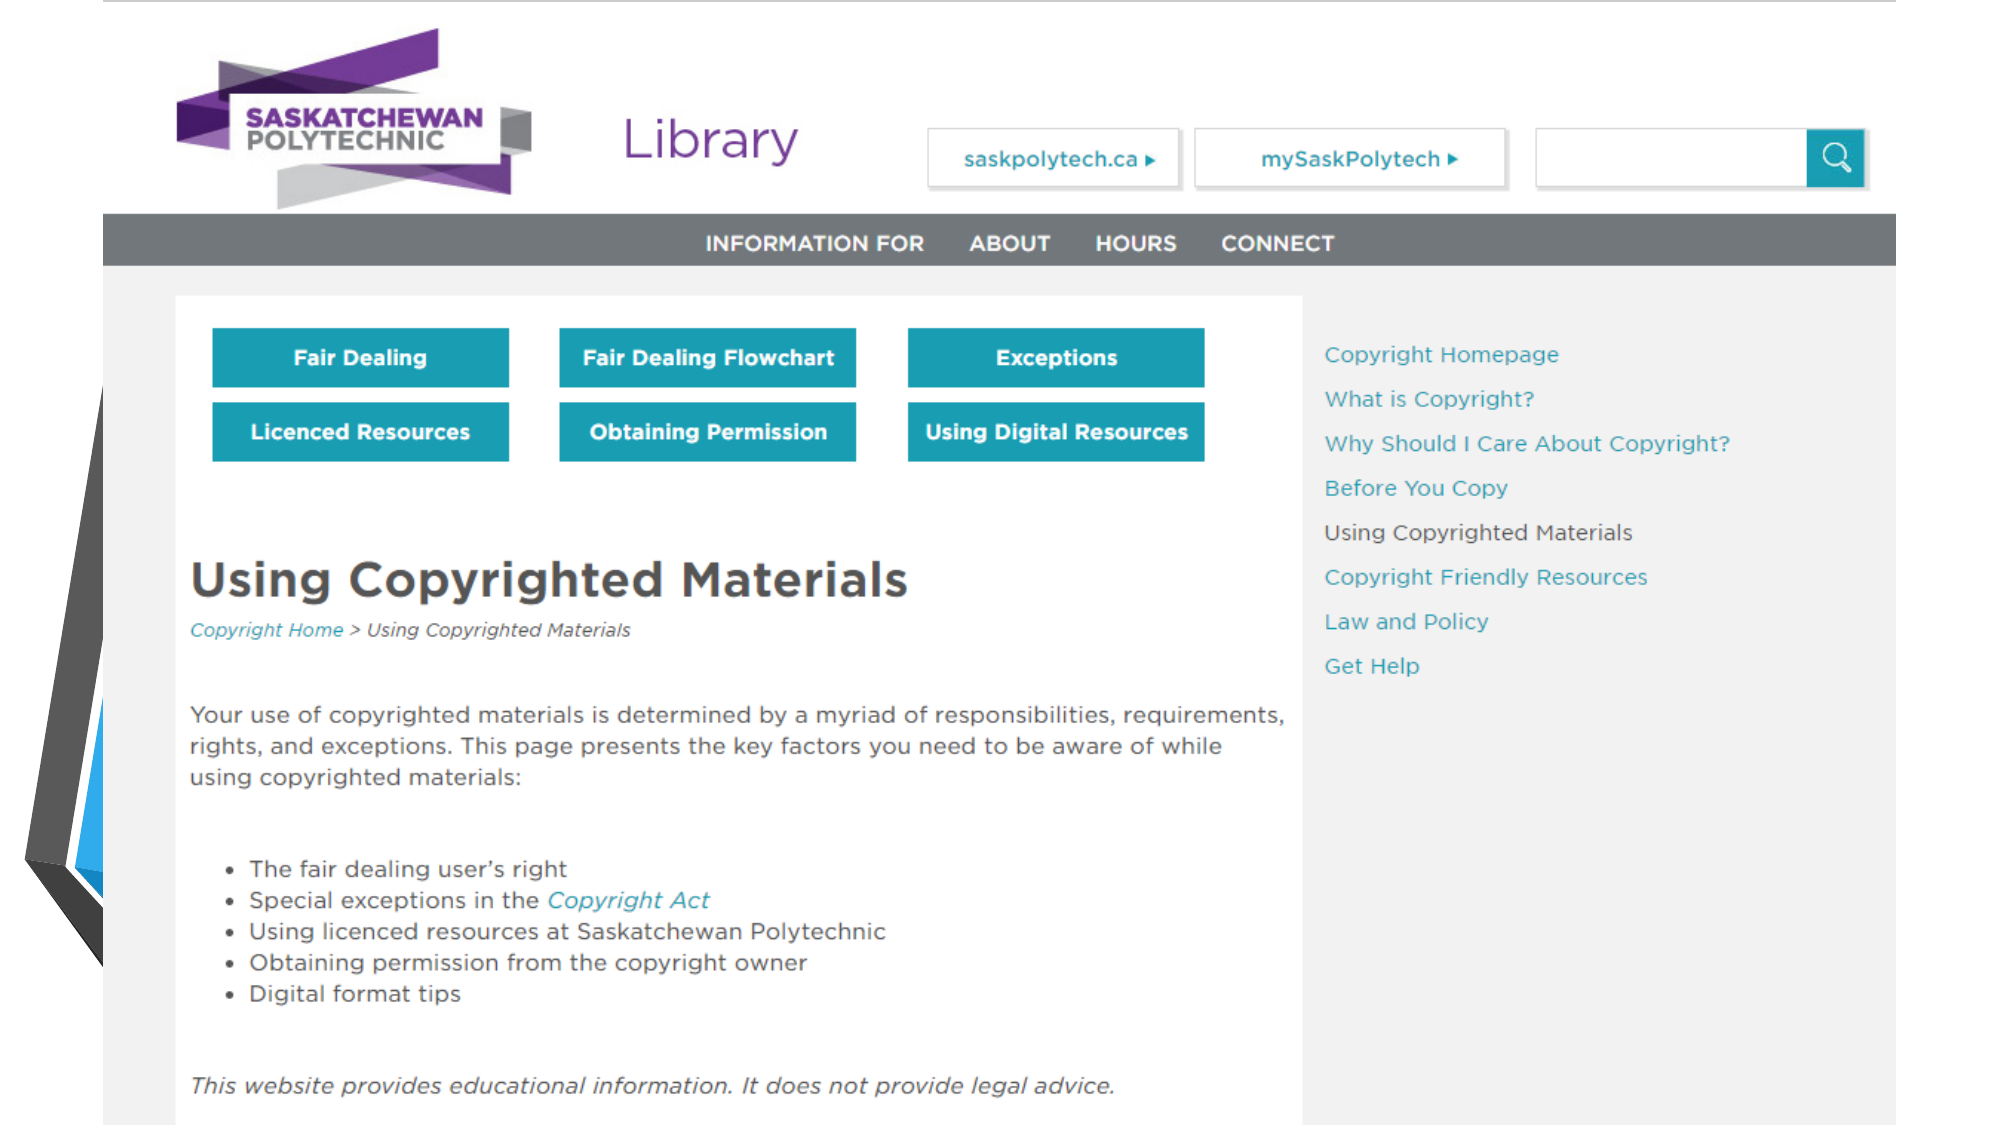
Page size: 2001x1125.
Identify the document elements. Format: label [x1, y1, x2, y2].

picture [103, 0, 1897, 1125]
